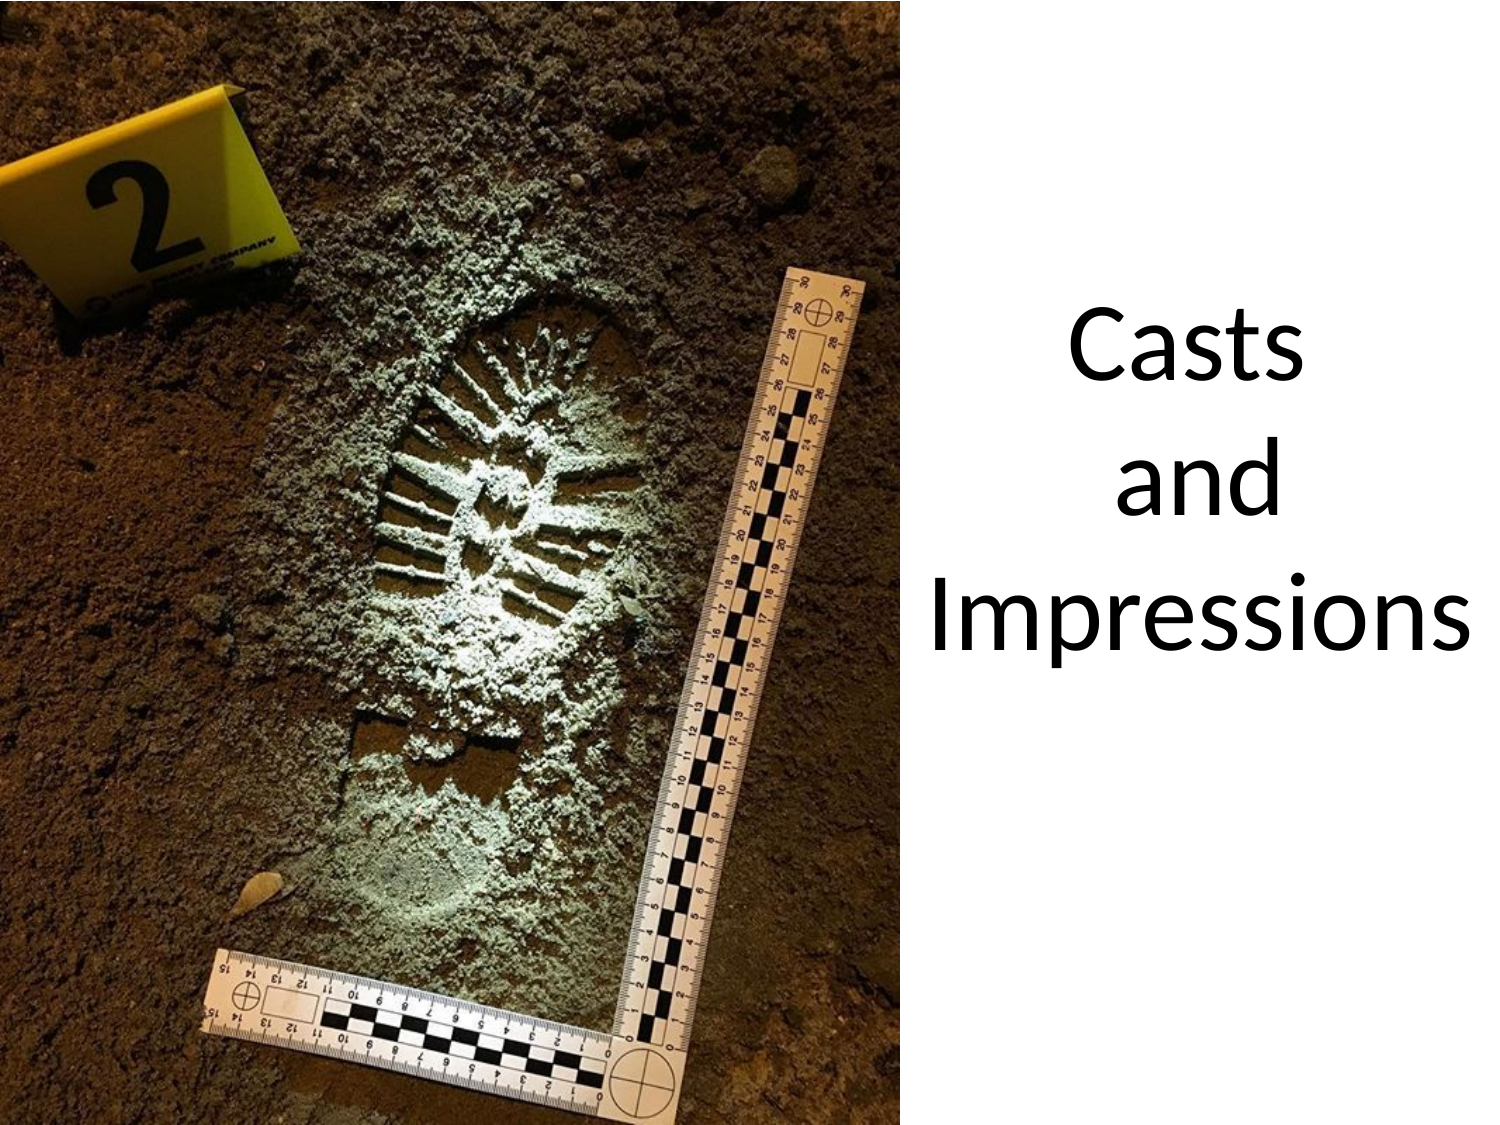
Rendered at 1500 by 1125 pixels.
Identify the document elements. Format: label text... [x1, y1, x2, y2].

picture [0, 1, 901, 1125]
title Casts and Impressions [904, 350, 1500, 592]
